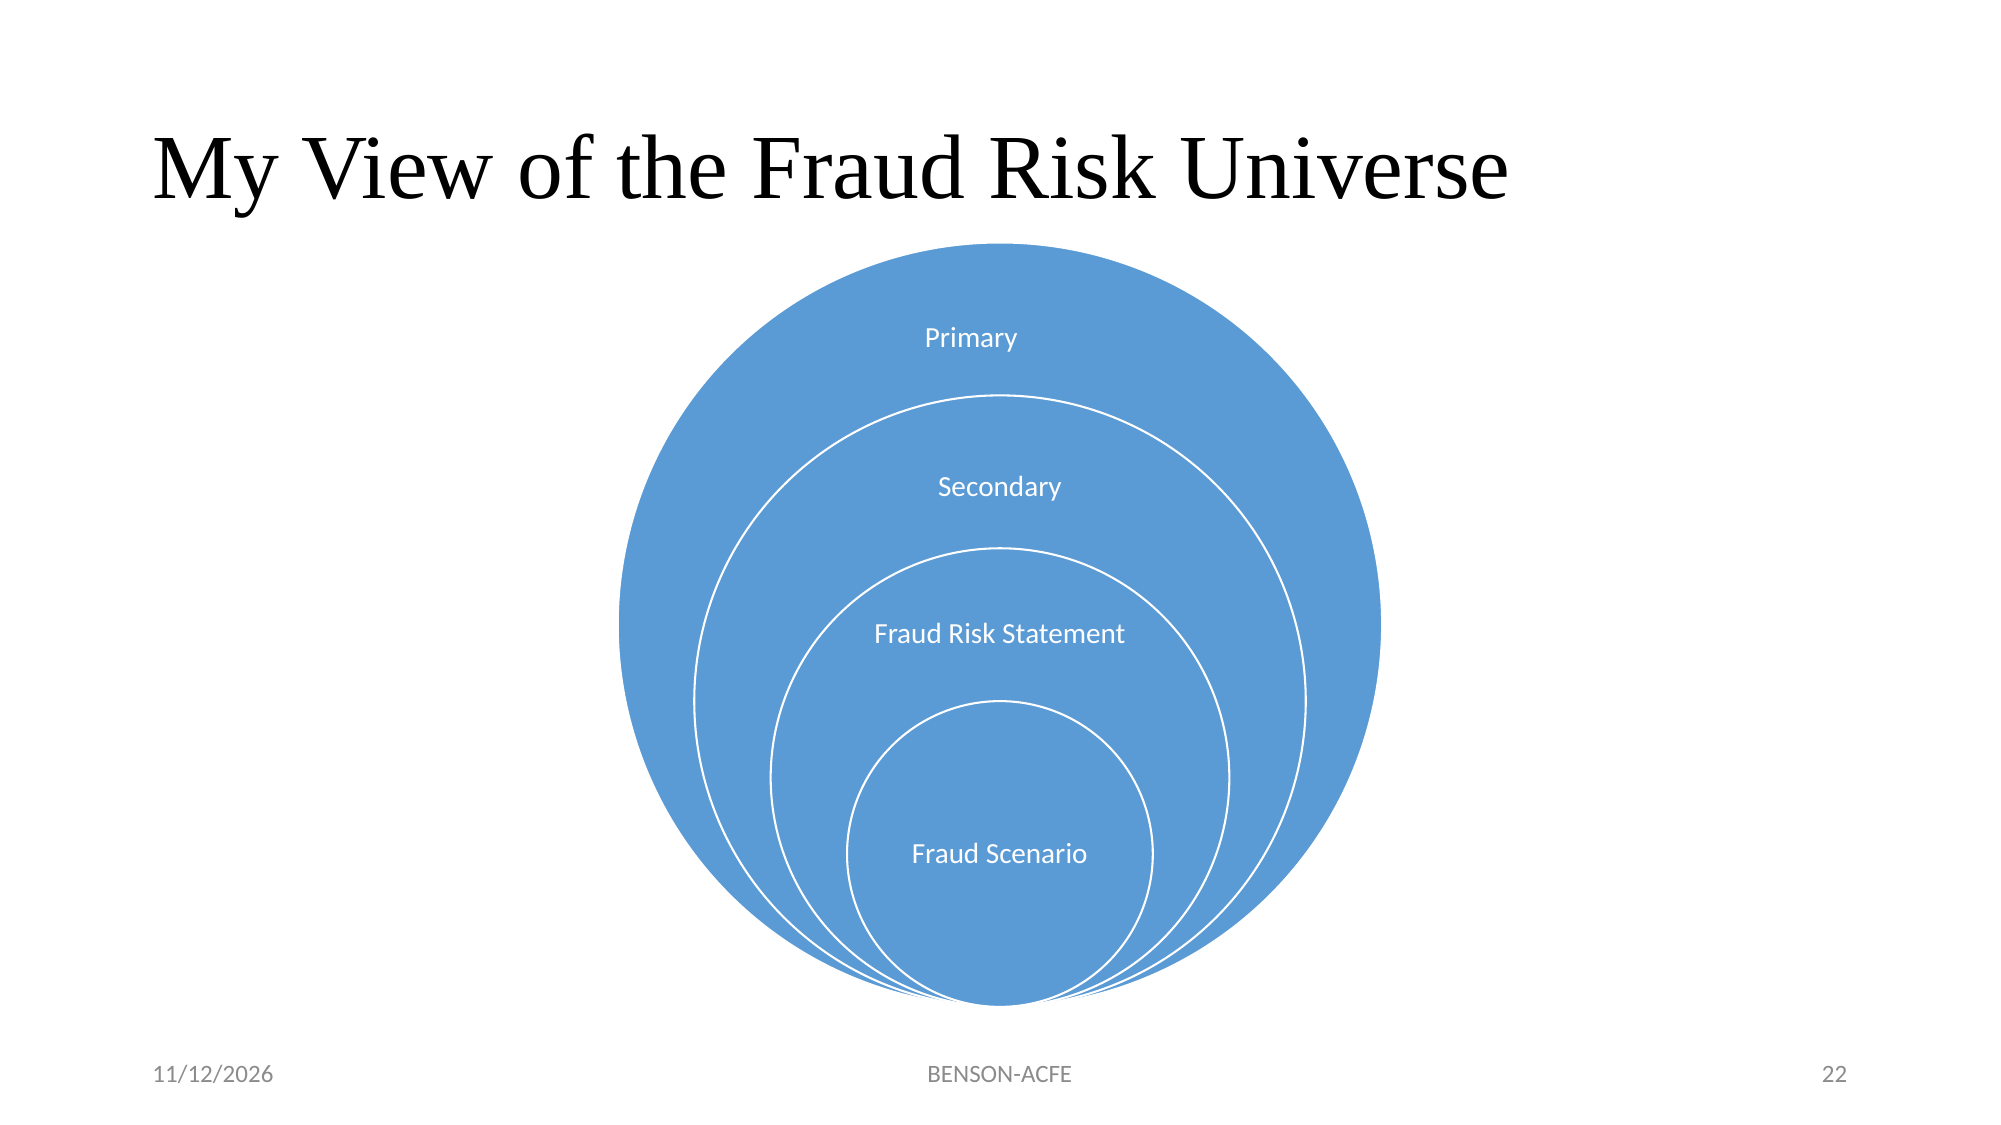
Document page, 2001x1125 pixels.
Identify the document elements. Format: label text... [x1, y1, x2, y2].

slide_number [137, 1042, 588, 1103]
footer BENSON-ACFE [662, 1042, 1338, 1103]
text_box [333, 242, 1667, 1007]
slide_number 22 [1412, 1042, 1863, 1103]
title My View of the Fraud Risk Universe [137, 59, 1863, 278]
